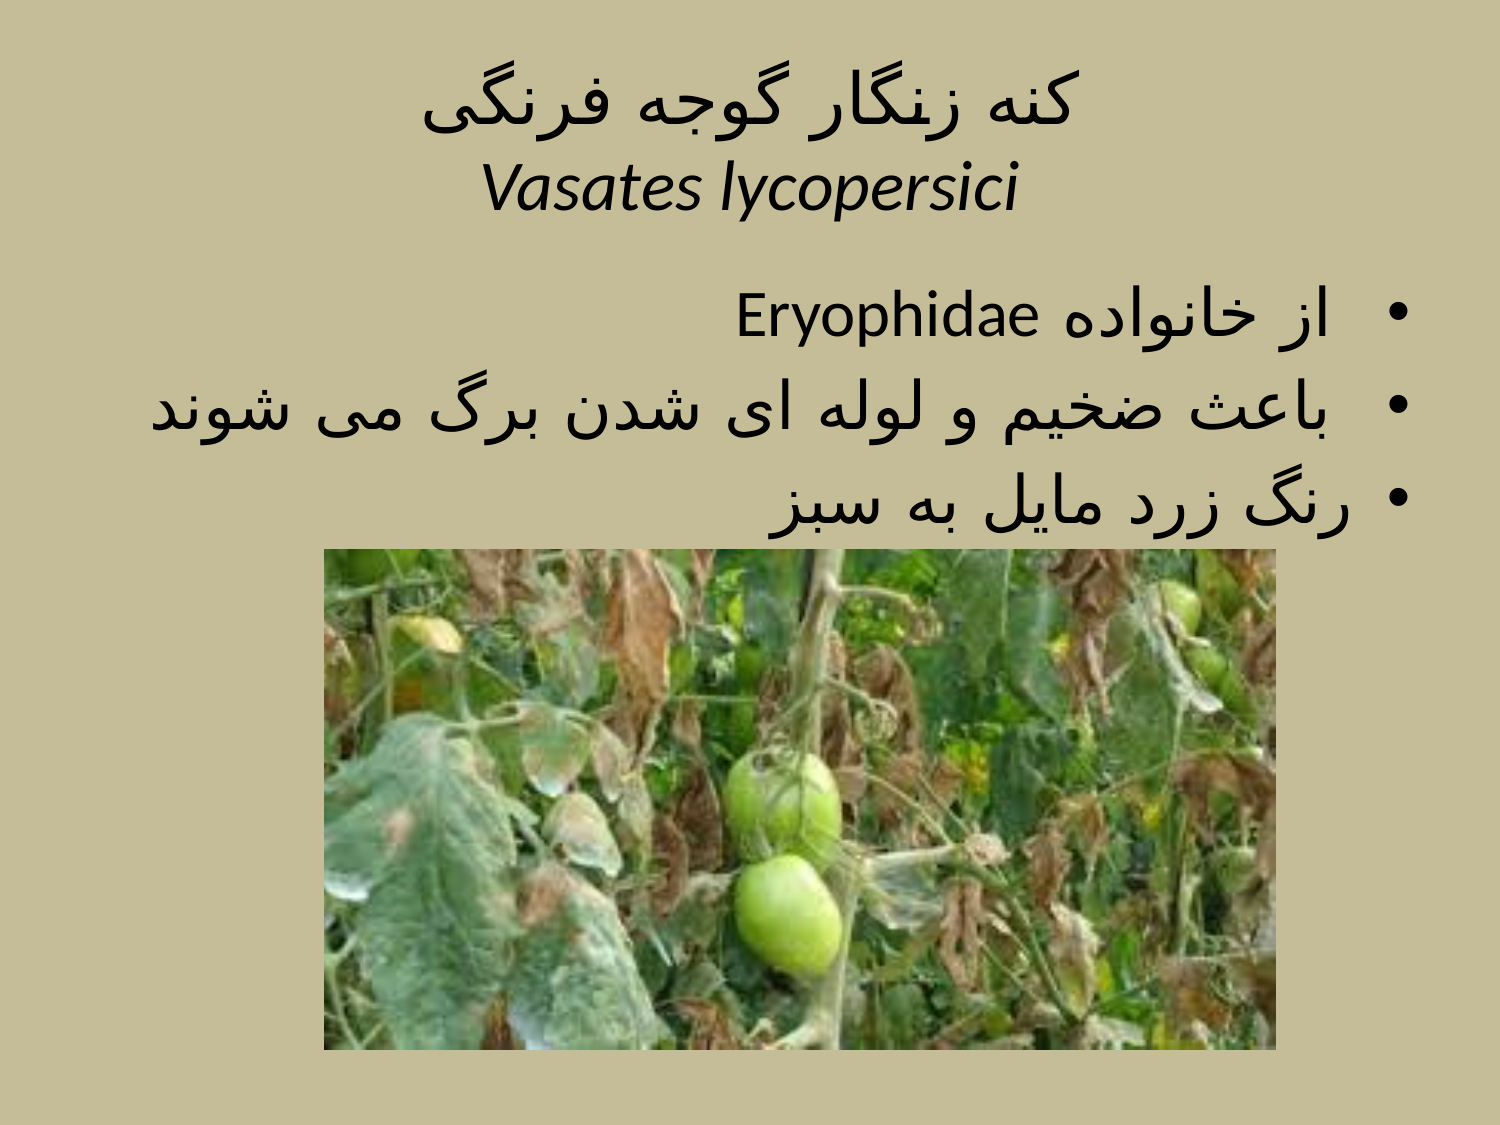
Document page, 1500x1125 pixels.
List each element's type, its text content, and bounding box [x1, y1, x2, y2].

picture [324, 549, 1277, 1051]
title کنه زنگار گوجه فرنگی Vasates lycopersici [75, 45, 1425, 233]
list از خانواده Eryophidae باعث ضخیم و لوله ای شدن برگ می شوند رنگ زرد مایل به سبز [75, 262, 1425, 1005]
